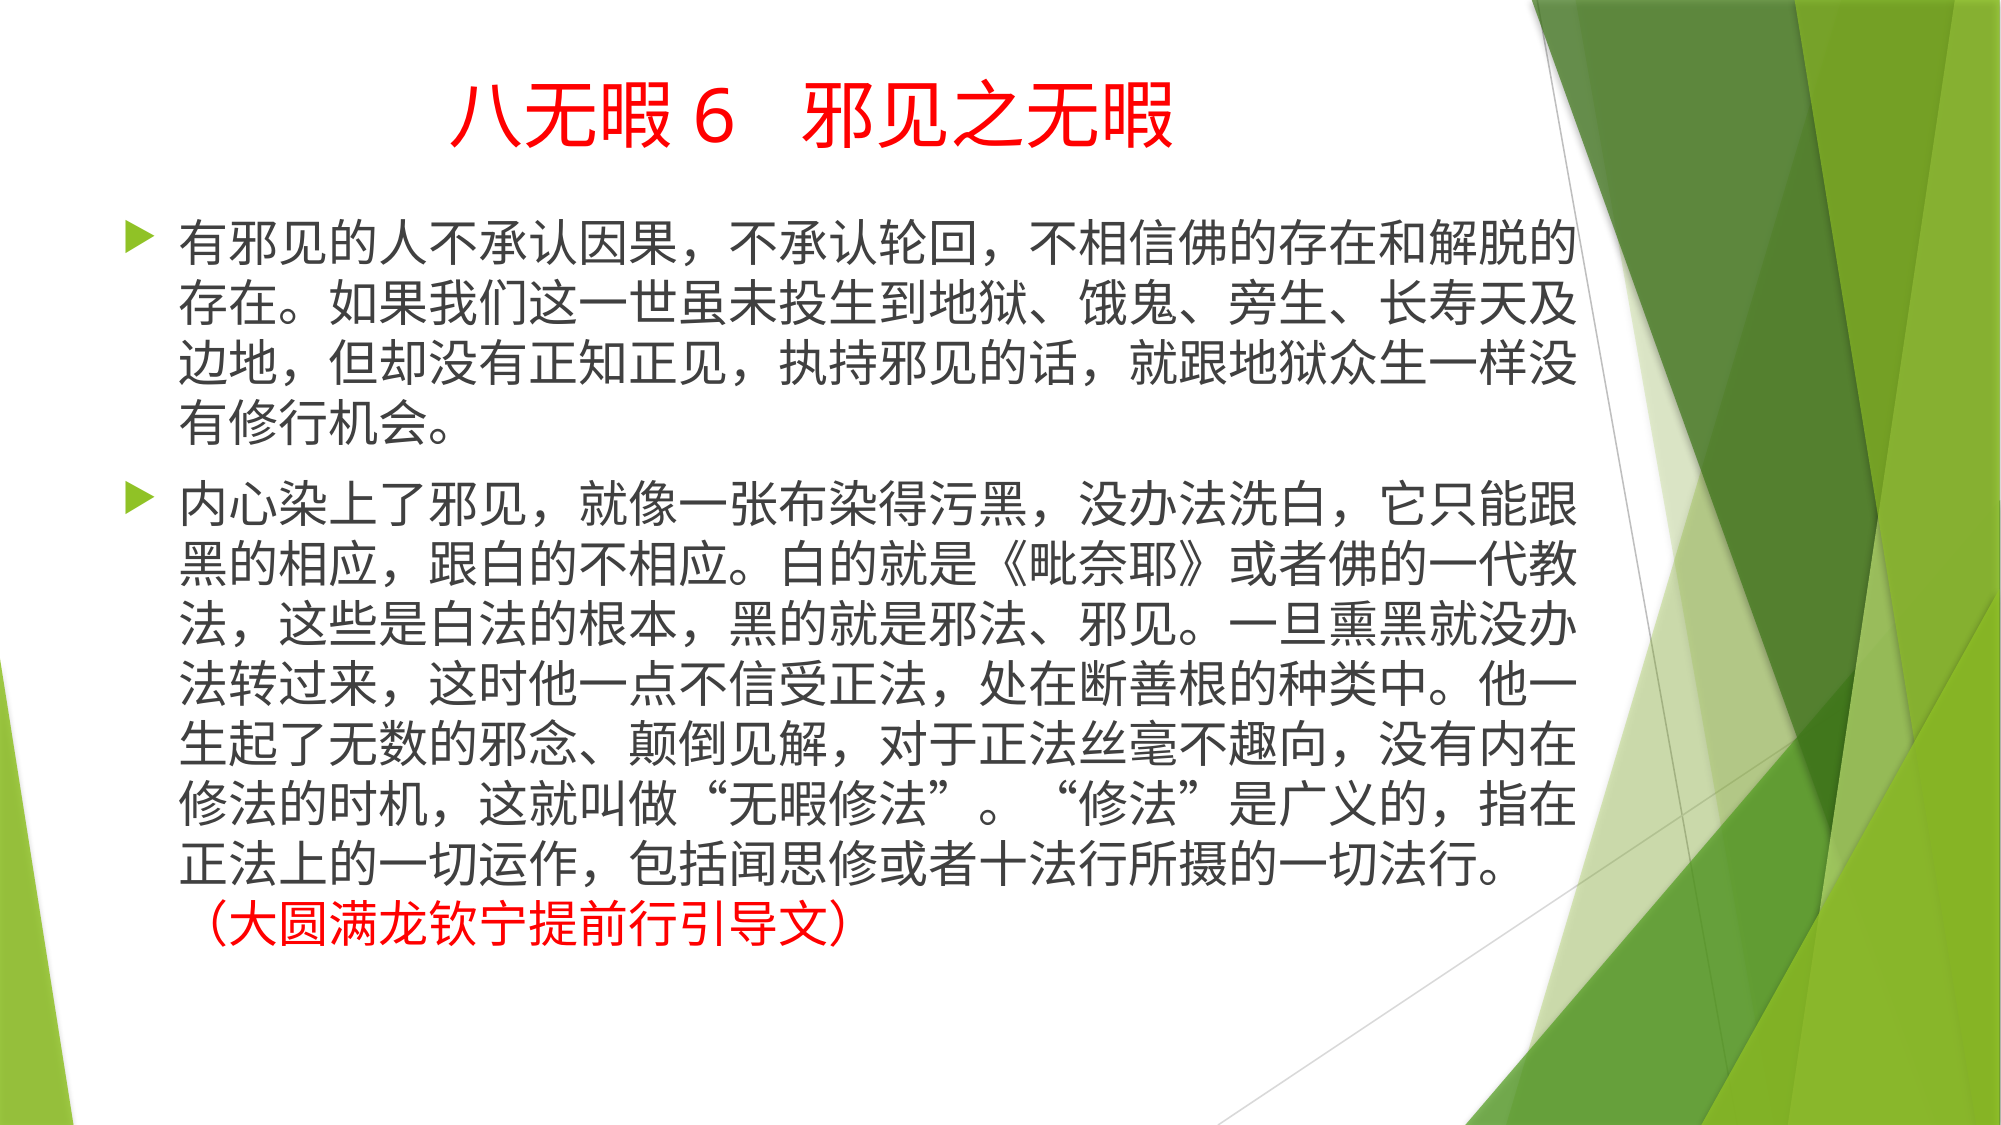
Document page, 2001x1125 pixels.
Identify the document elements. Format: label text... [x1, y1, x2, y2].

list 有邪见的人不承认因果，不承认轮回，不相信佛的存在和解脱的存在。如果我们这一世虽未投生到地狱、饿鬼、旁生、长寿天及边地，但却没有正知正见，执持邪见的话，就跟地狱众生一样没有修行机会。 内心染上了邪见，就像一张布染得污黑，没办法洗白，它只能跟黑的相应，跟白的不相应。白的就是《毗奈耶》或者佛的一代教法，这些是白法的根本，黑的就是邪法、邪见。一旦熏黑就没办法转过来，这时他一点不信受正法，处在断善根的种类中。他一生起了无数的邪念、颠倒见解，对于正法丝毫不趣向，没有内在修法的时机，这就叫做“无暇修法”。“修法”是广义的，指在正法上的一切运作，包括闻思修或者十法行所摄的一切法行。（大圆满龙钦宁提前行引导文） [106, 204, 1623, 955]
text_box 八无暇6 邪见之无暇 [106, 60, 1518, 182]
